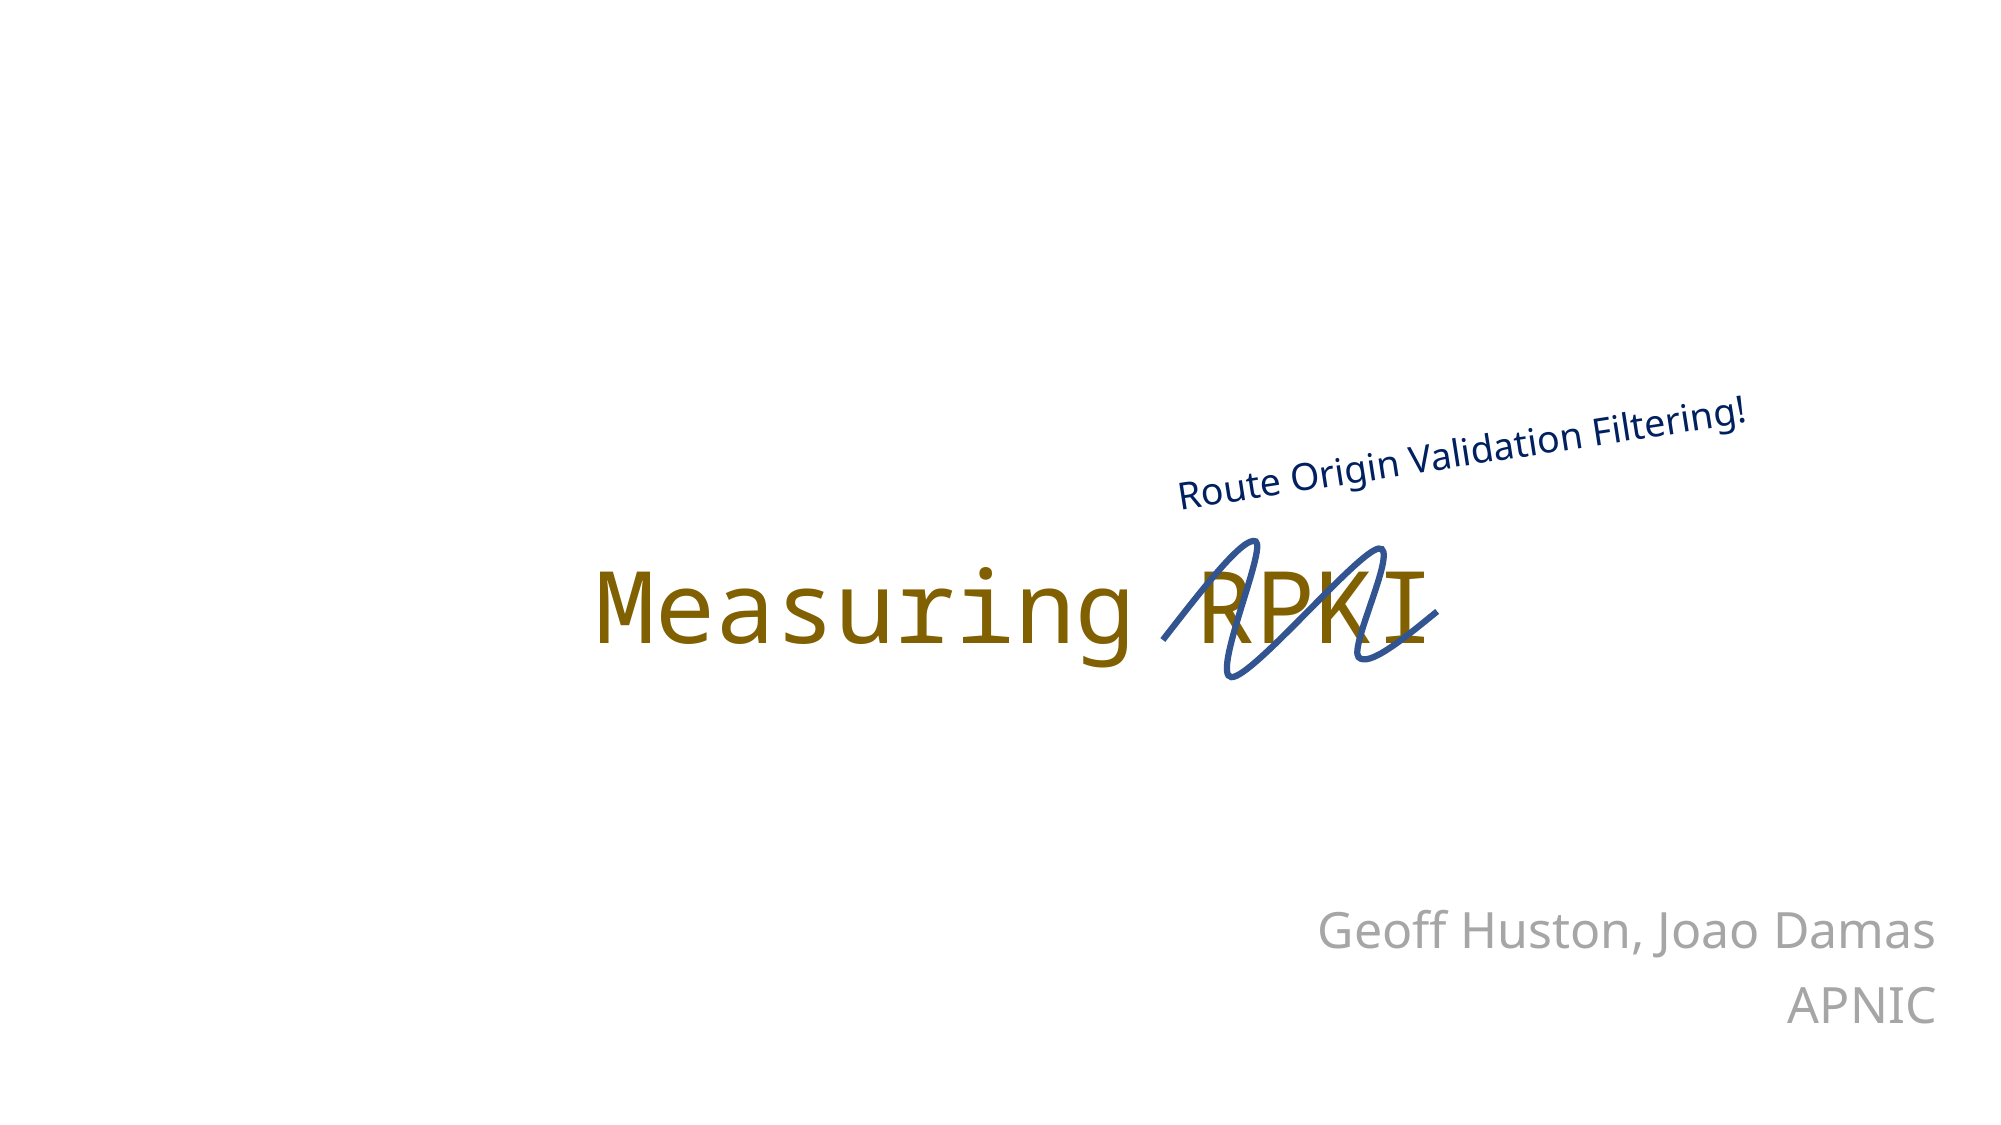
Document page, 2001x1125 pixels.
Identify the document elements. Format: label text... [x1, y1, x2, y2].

subtitle Geoff Huston, Joao Damas APNIC [451, 898, 1952, 1072]
text_box [1162, 539, 1438, 679]
text_box Route Origin Validation Filtering! [1158, 374, 1765, 528]
title Measuring RPKI [31, 291, 2000, 673]
